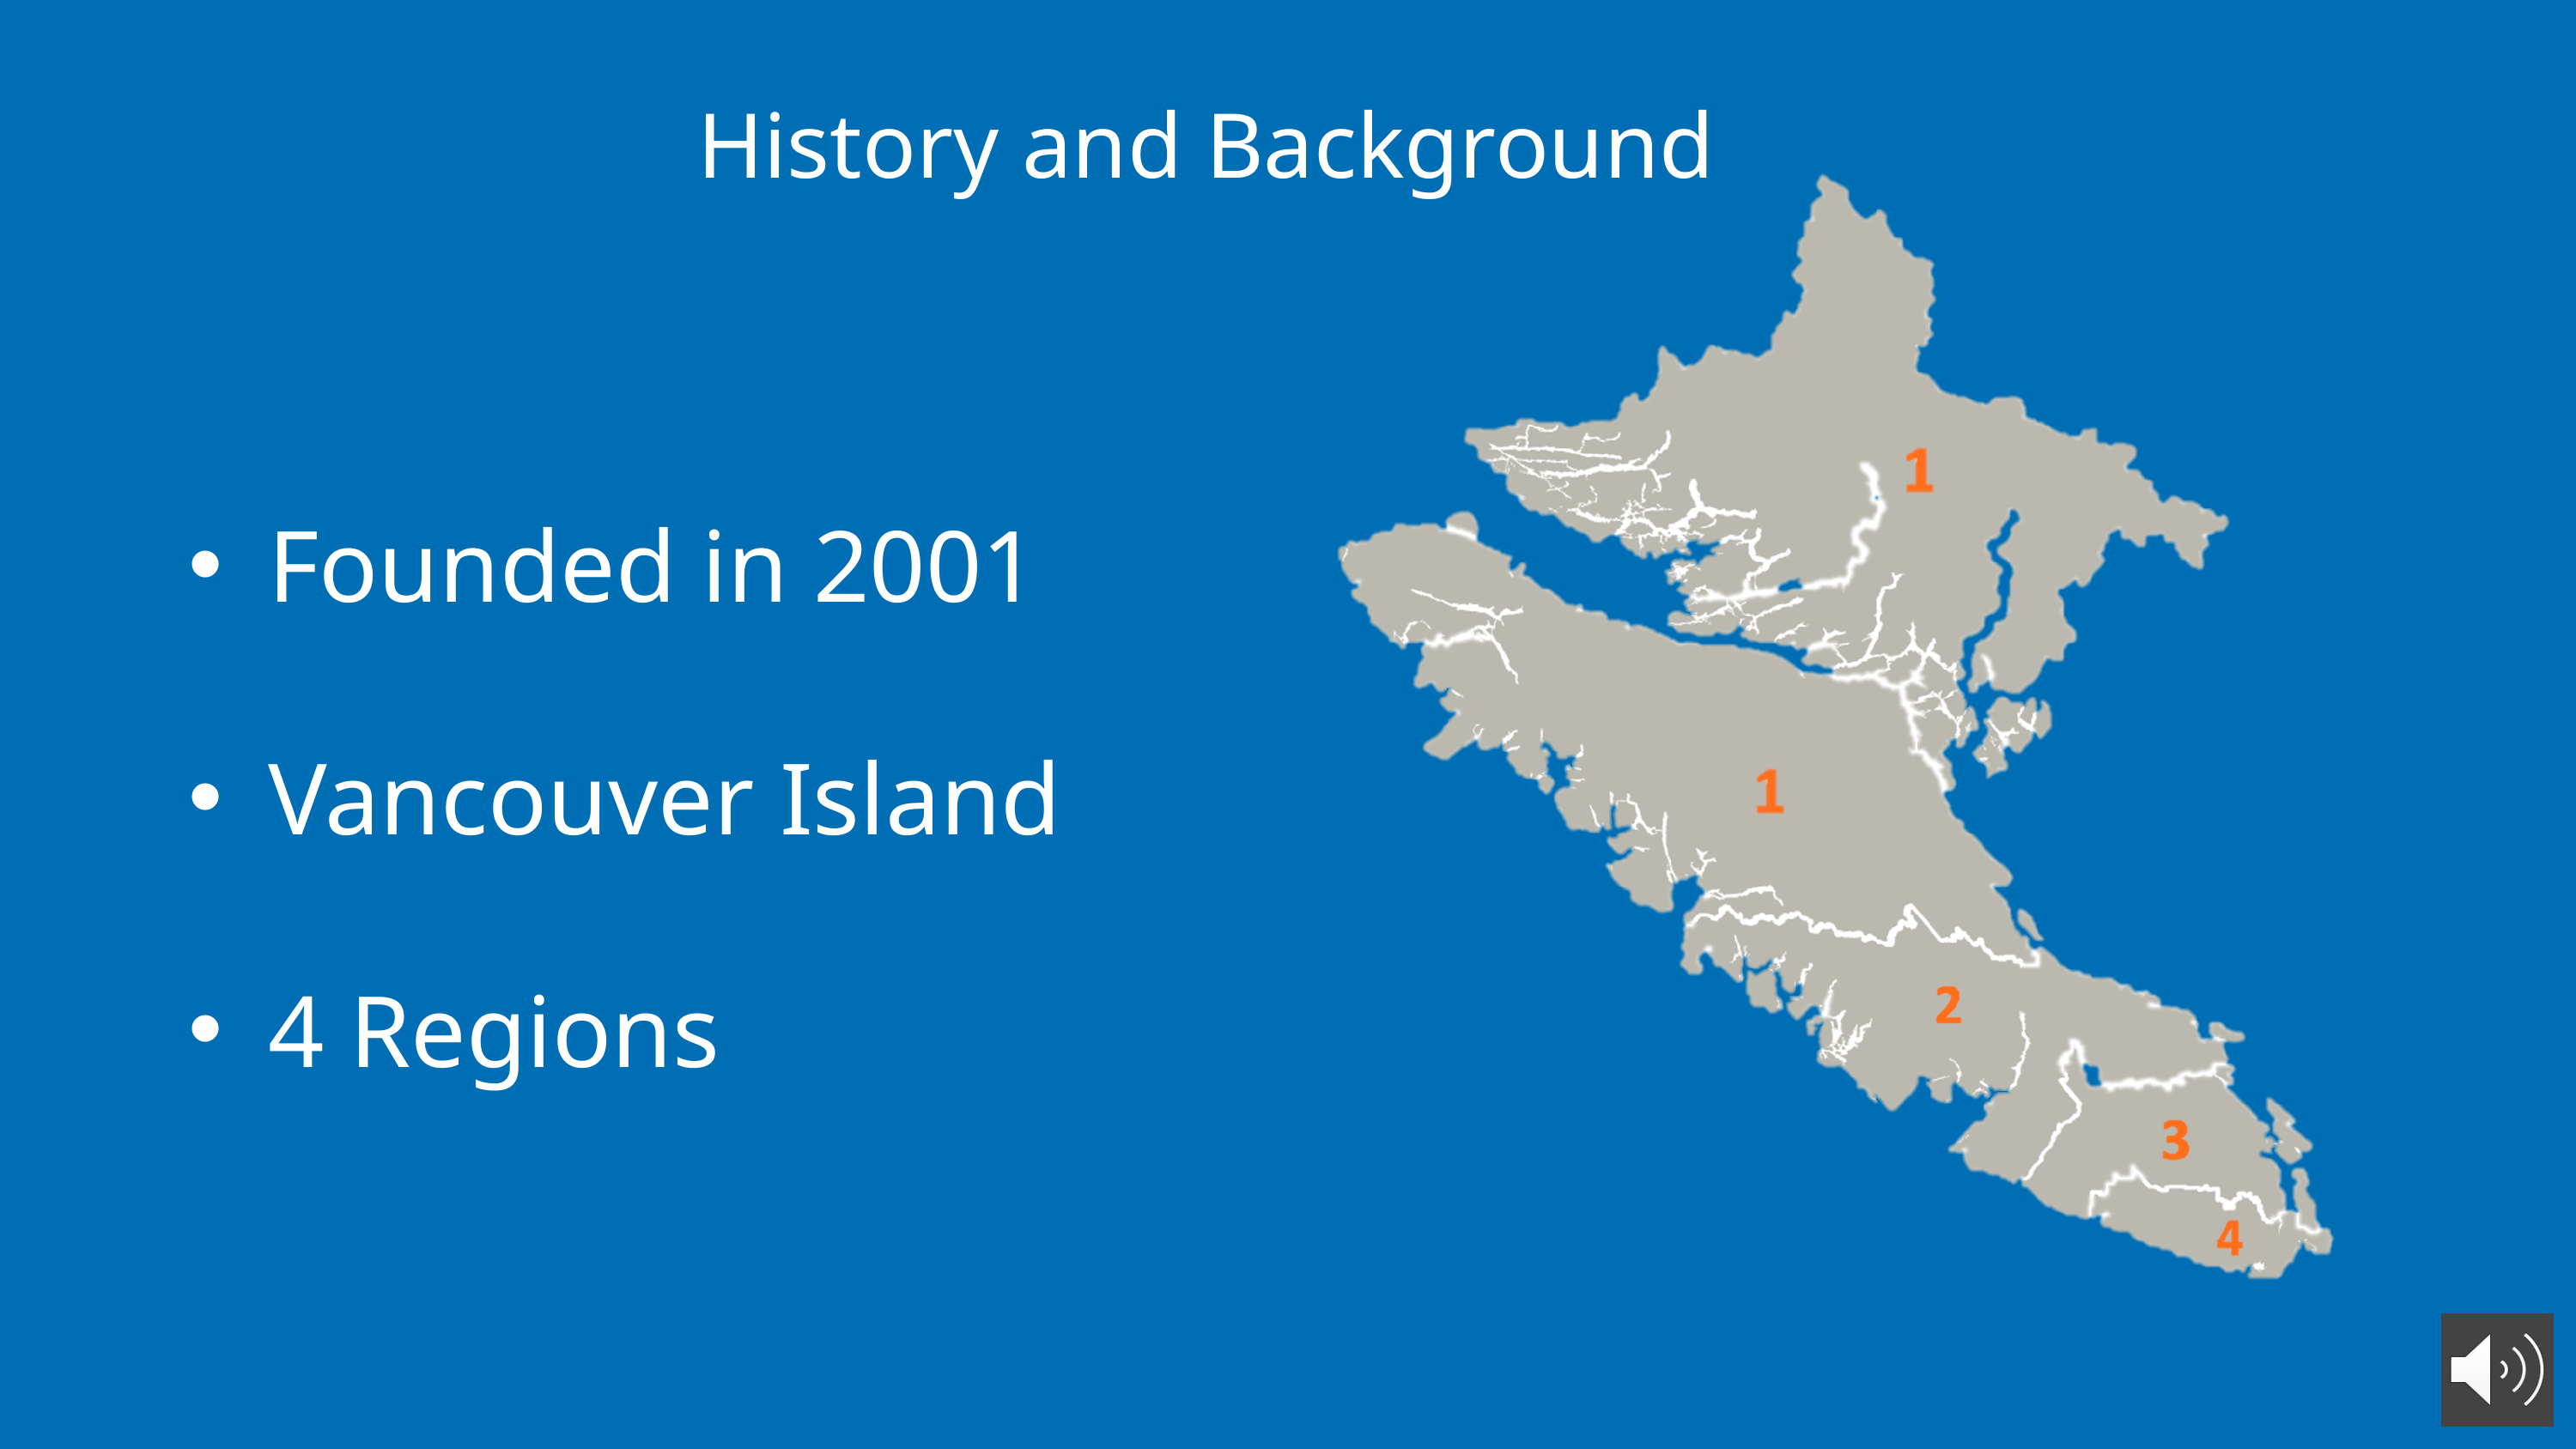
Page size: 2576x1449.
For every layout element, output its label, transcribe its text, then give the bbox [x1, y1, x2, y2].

text_box History and Background [683, 65, 1730, 196]
picture [1206, 127, 2555, 1428]
text_box Founded in 2001 Vancouver Island 4 Regions [109, 389, 1200, 1087]
